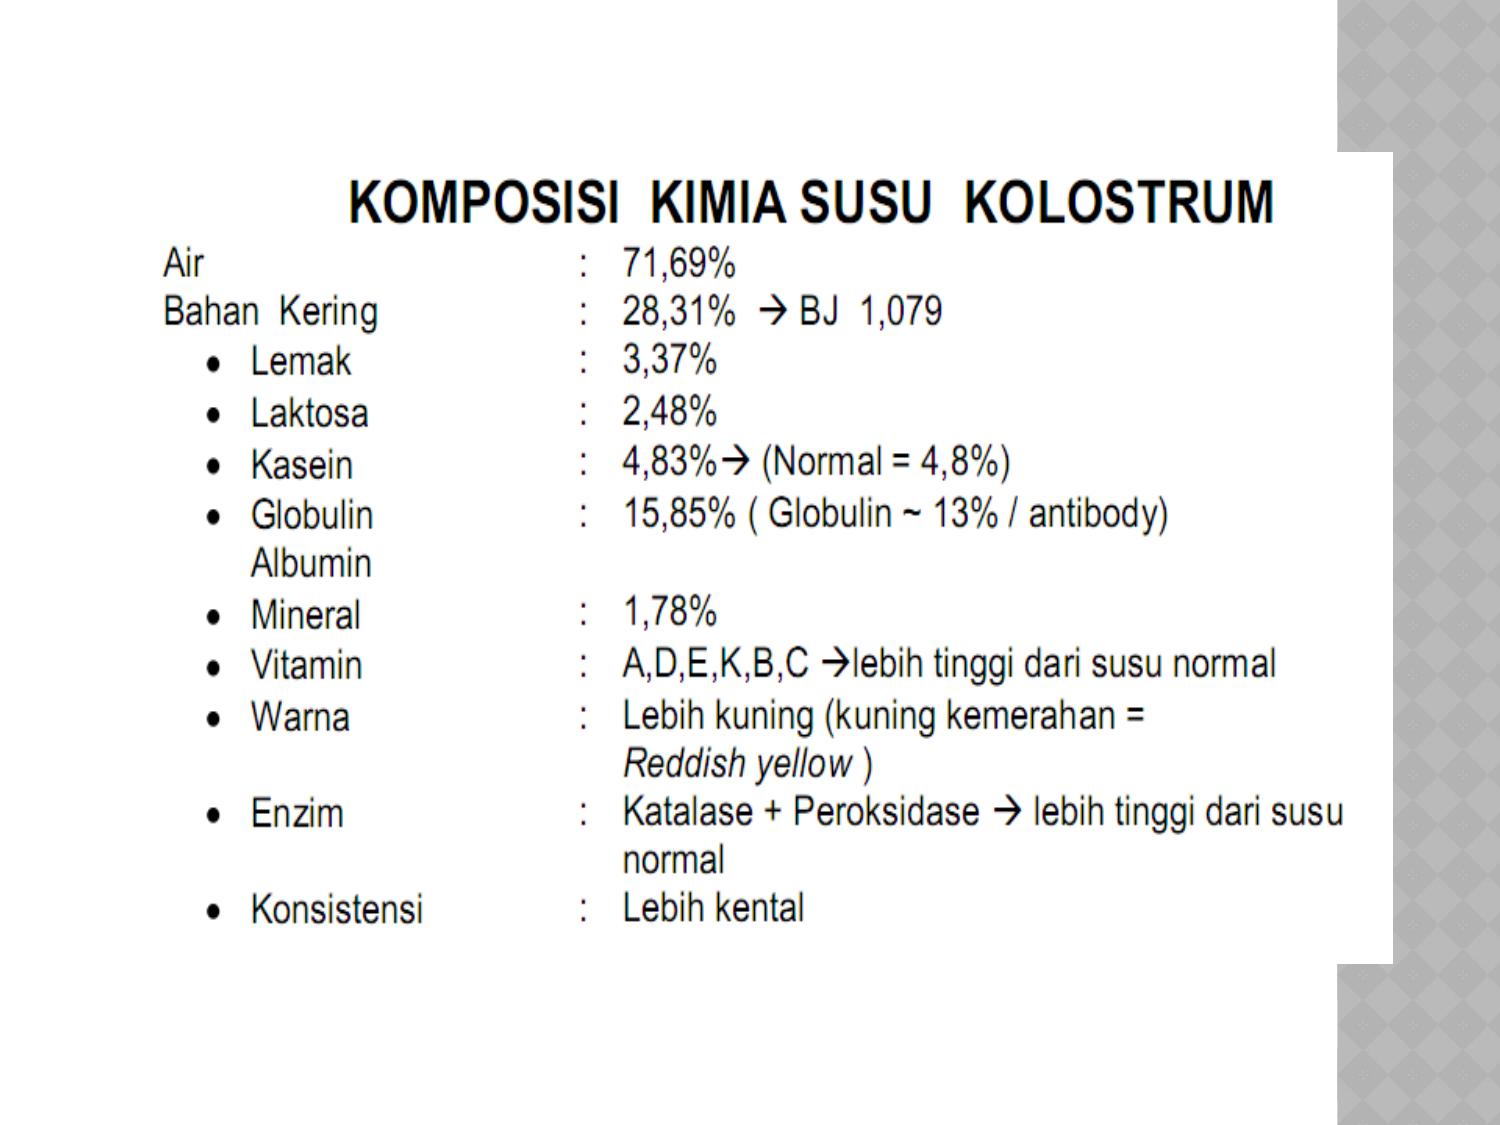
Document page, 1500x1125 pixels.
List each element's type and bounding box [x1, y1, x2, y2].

list [106, 151, 1394, 964]
